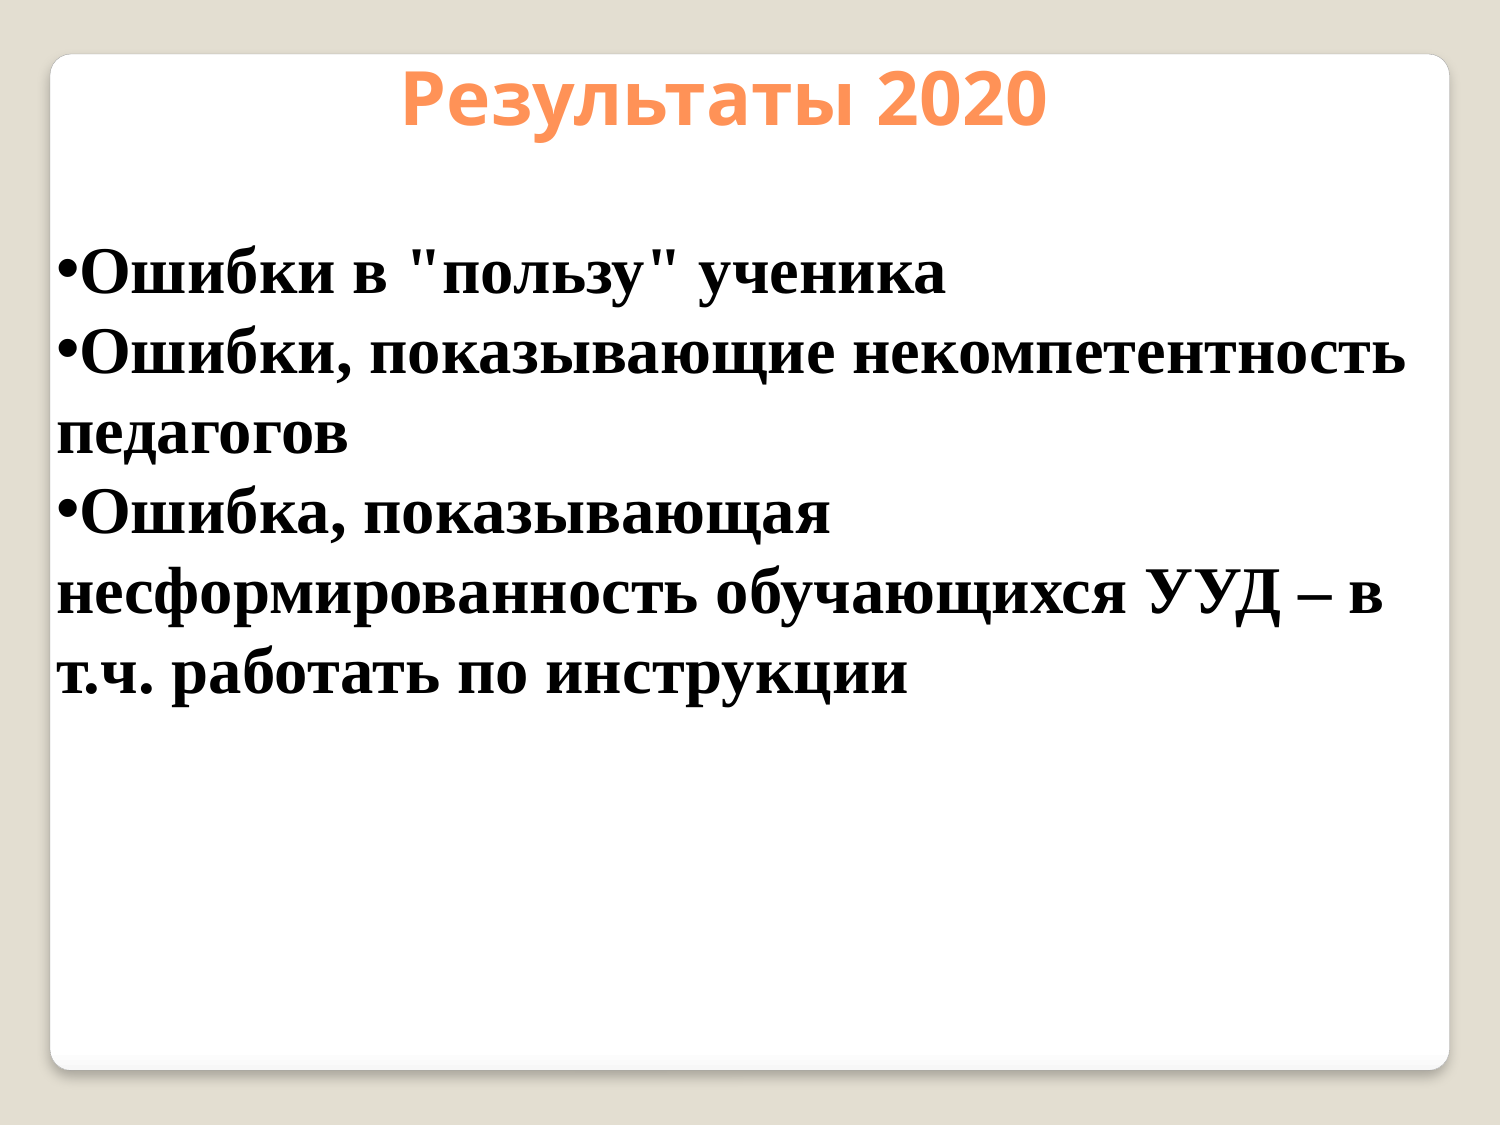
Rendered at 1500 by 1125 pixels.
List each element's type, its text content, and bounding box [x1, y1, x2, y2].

text_box Ошибки в "пользу" ученика Ошибки, показывающие некомпетентность педагогов Ошибка, показывающая несформированность обучающихся УУД – в т.ч. работать по инструкции [41, 219, 1447, 715]
text_box Результаты 2020 [53, 42, 1396, 161]
